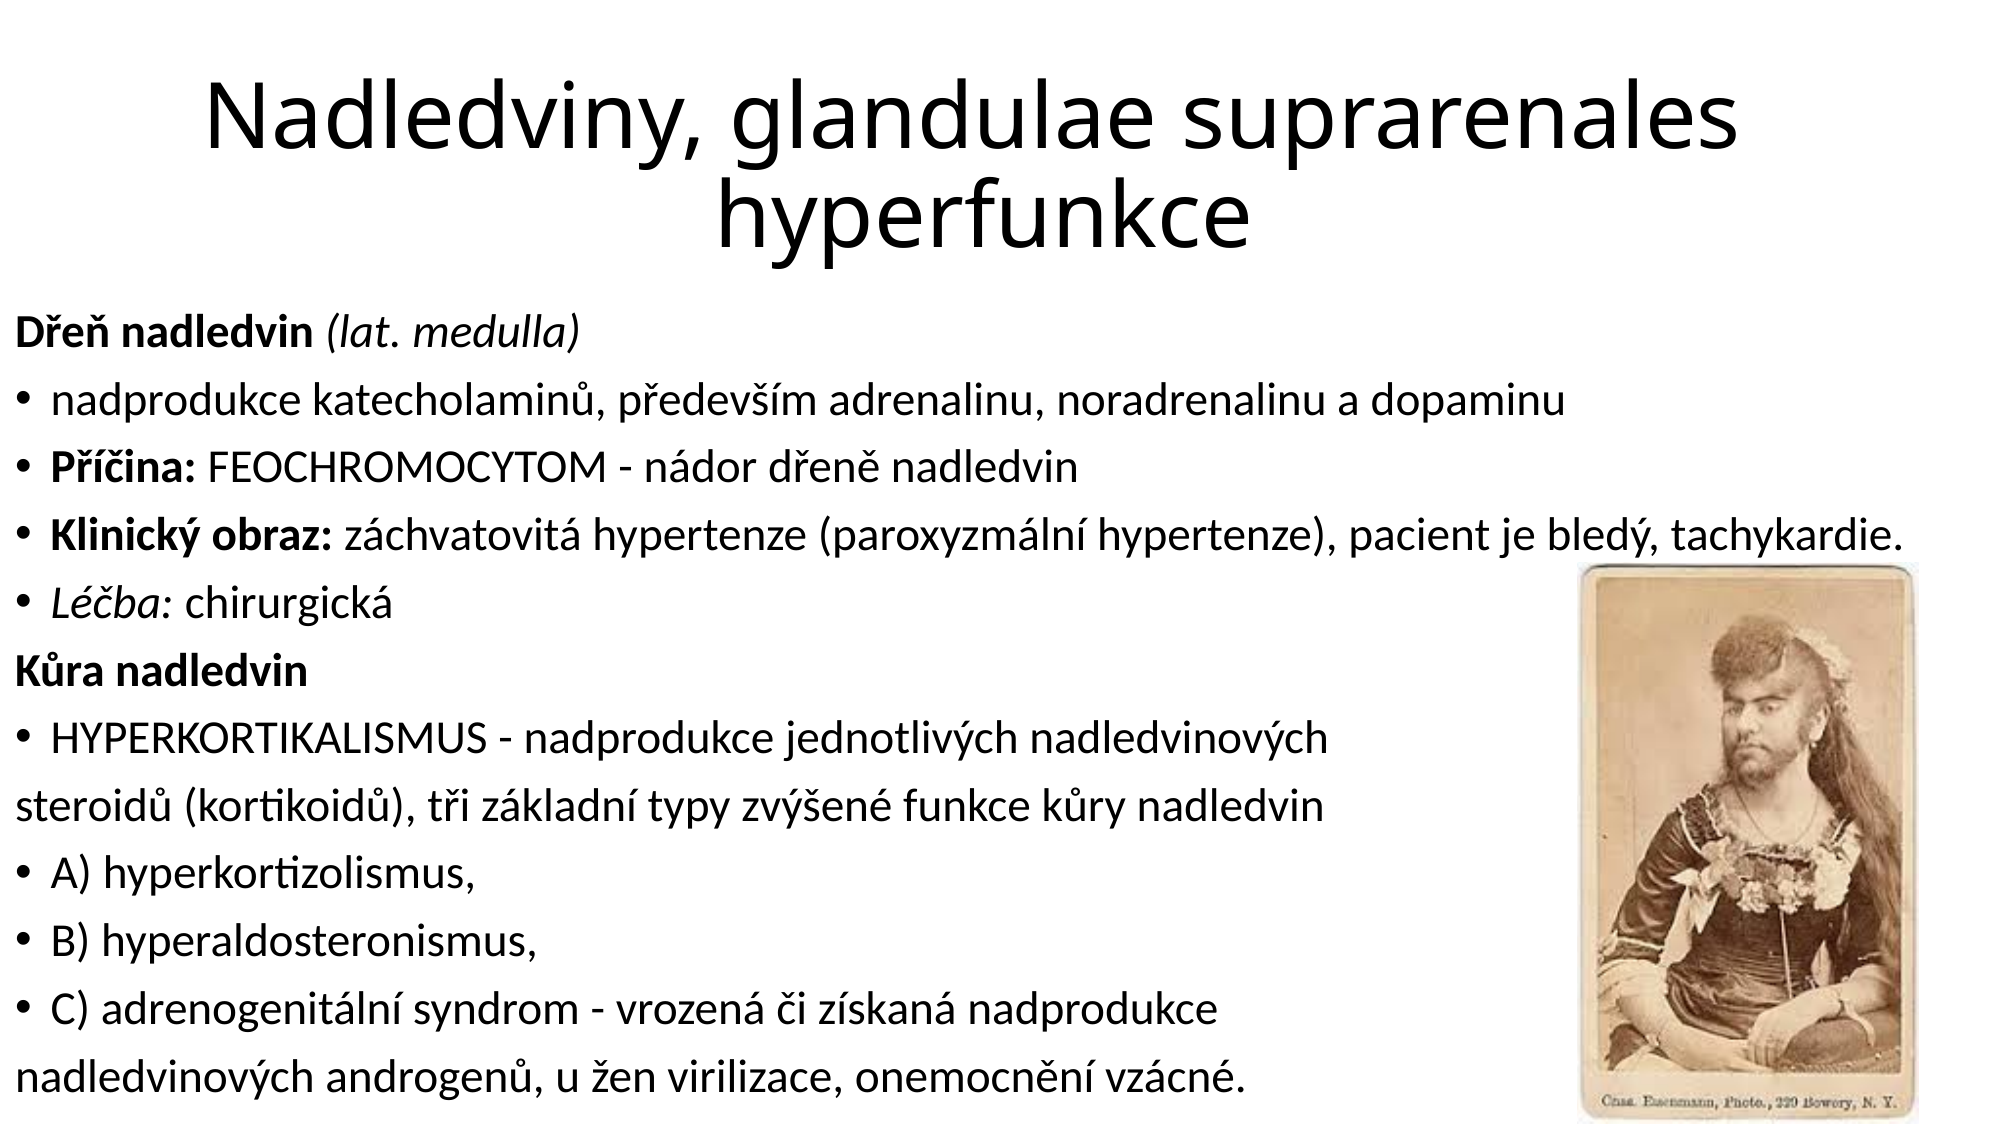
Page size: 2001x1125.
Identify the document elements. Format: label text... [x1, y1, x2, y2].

picture [1577, 562, 1919, 1124]
list Dřeň nadledvin (lat. medulla) nadprodukce katecholaminů, především adrenalinu, noradrenalinu a dopaminu Příčina: FEOCHROMOCYTOM - nádor dřeně nadledvin Klinický obraz: záchvatovitá hypertenze (paroxyzmální hypertenze), pacient je bledý, tachykardie. Léčba: chirurgická Kůra nadledvin HYPERKORTIKALISMUS - nadprodukce jednotlivých nadledvinových steroidů (kortikoidů), tři základní typy zvýšené funkce kůry nadledvin A) hyperkortizolismus, B) hyperaldosteronismus, C) adrenogenitální syndrom - vrozená či získaná nadprodukce nadledvinových androgenů, u žen virilizace, onemocnění vzácné. [0, 299, 2000, 1114]
title Nadledviny, glandulae suprarenales hyperfunkce [0, 59, 1969, 278]
